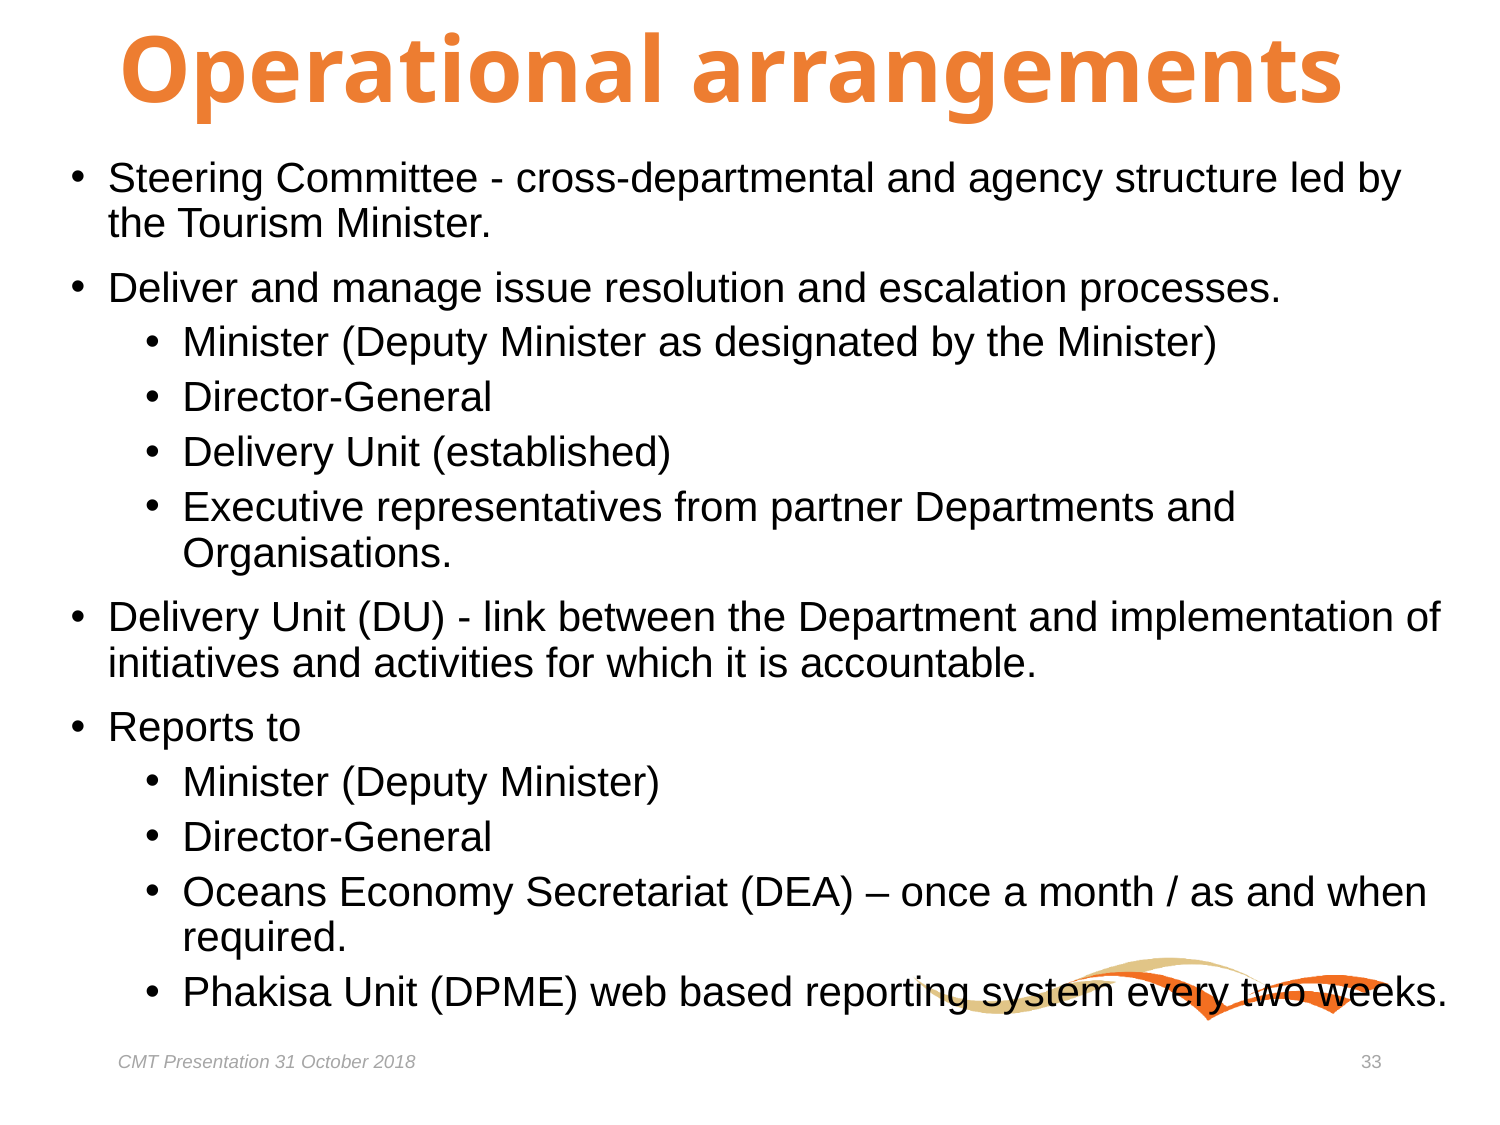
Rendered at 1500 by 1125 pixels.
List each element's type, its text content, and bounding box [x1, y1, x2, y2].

title Operational arrangements [103, 21, 1397, 124]
list Steering Committee - cross-departmental and agency structure led by the Tourism Minister. Deliver and manage issue resolution and escalation processes. Minister (Deputy Minister as designated by the Minister) Director-General Delivery Unit (established) Executive representatives from partner Departments and Organisations. Delivery Unit (DU) - link between the Department and implementation of initiatives and activities for which it is accountable. Reports to Minister (Deputy Minister) Director-General Oceans Economy Secretariat (DEA) – once a month / as and when required. Phakisa Unit (DPME) web based reporting system every two weeks. [55, 148, 1464, 1042]
slide_number 33 [1216, 1042, 1397, 1103]
footer CMT Presentation 31 October 2018 [103, 1042, 1183, 1103]
